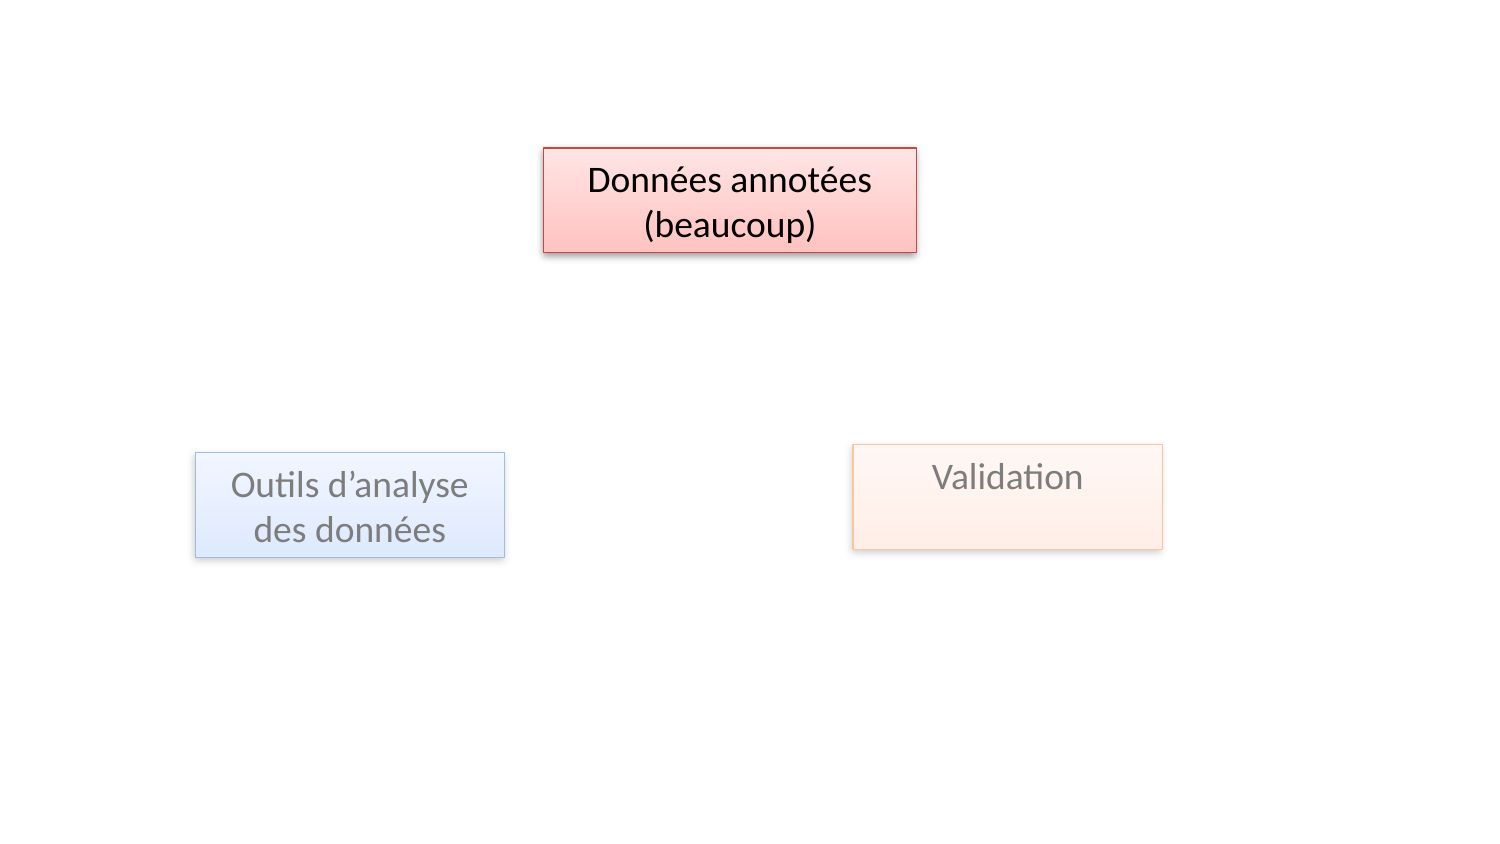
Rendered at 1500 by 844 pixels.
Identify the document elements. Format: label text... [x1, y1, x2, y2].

text_box Données annotées (beaucoup) [543, 147, 917, 253]
text_box [51, 388, 1257, 635]
